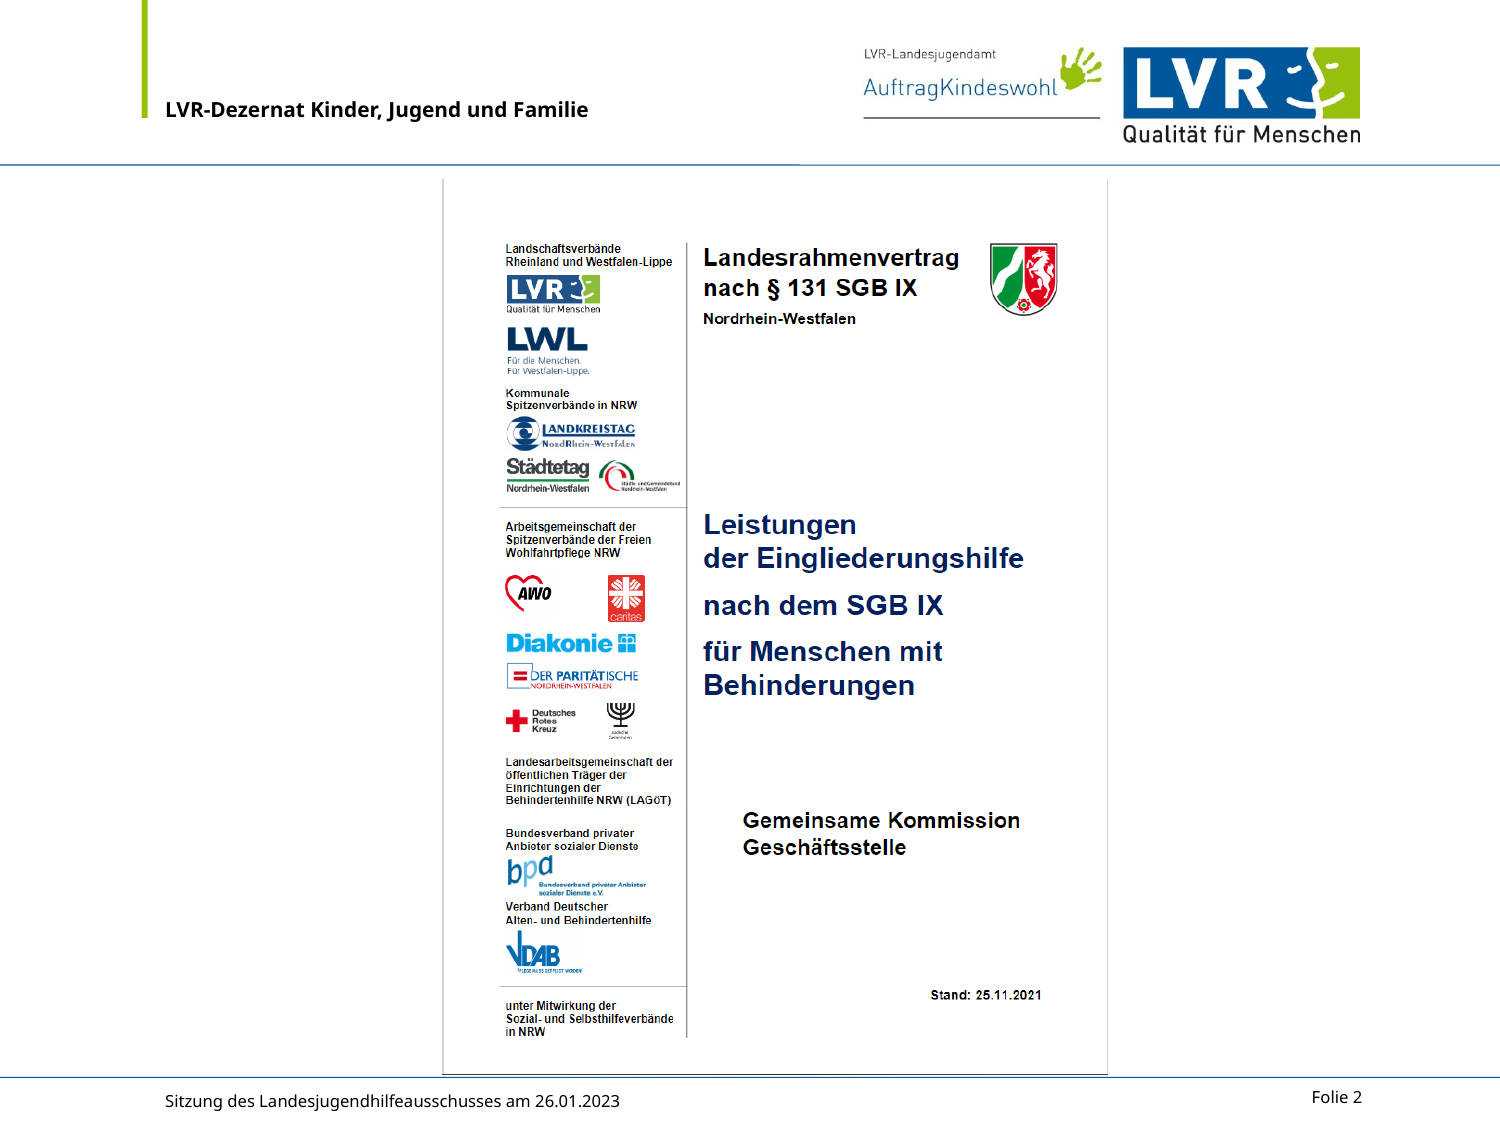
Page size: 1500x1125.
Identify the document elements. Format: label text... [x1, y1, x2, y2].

picture [442, 179, 1108, 1076]
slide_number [164, 1074, 992, 1123]
picture [862, 47, 1360, 143]
slide_number Folie 2 [1049, 1074, 1363, 1123]
